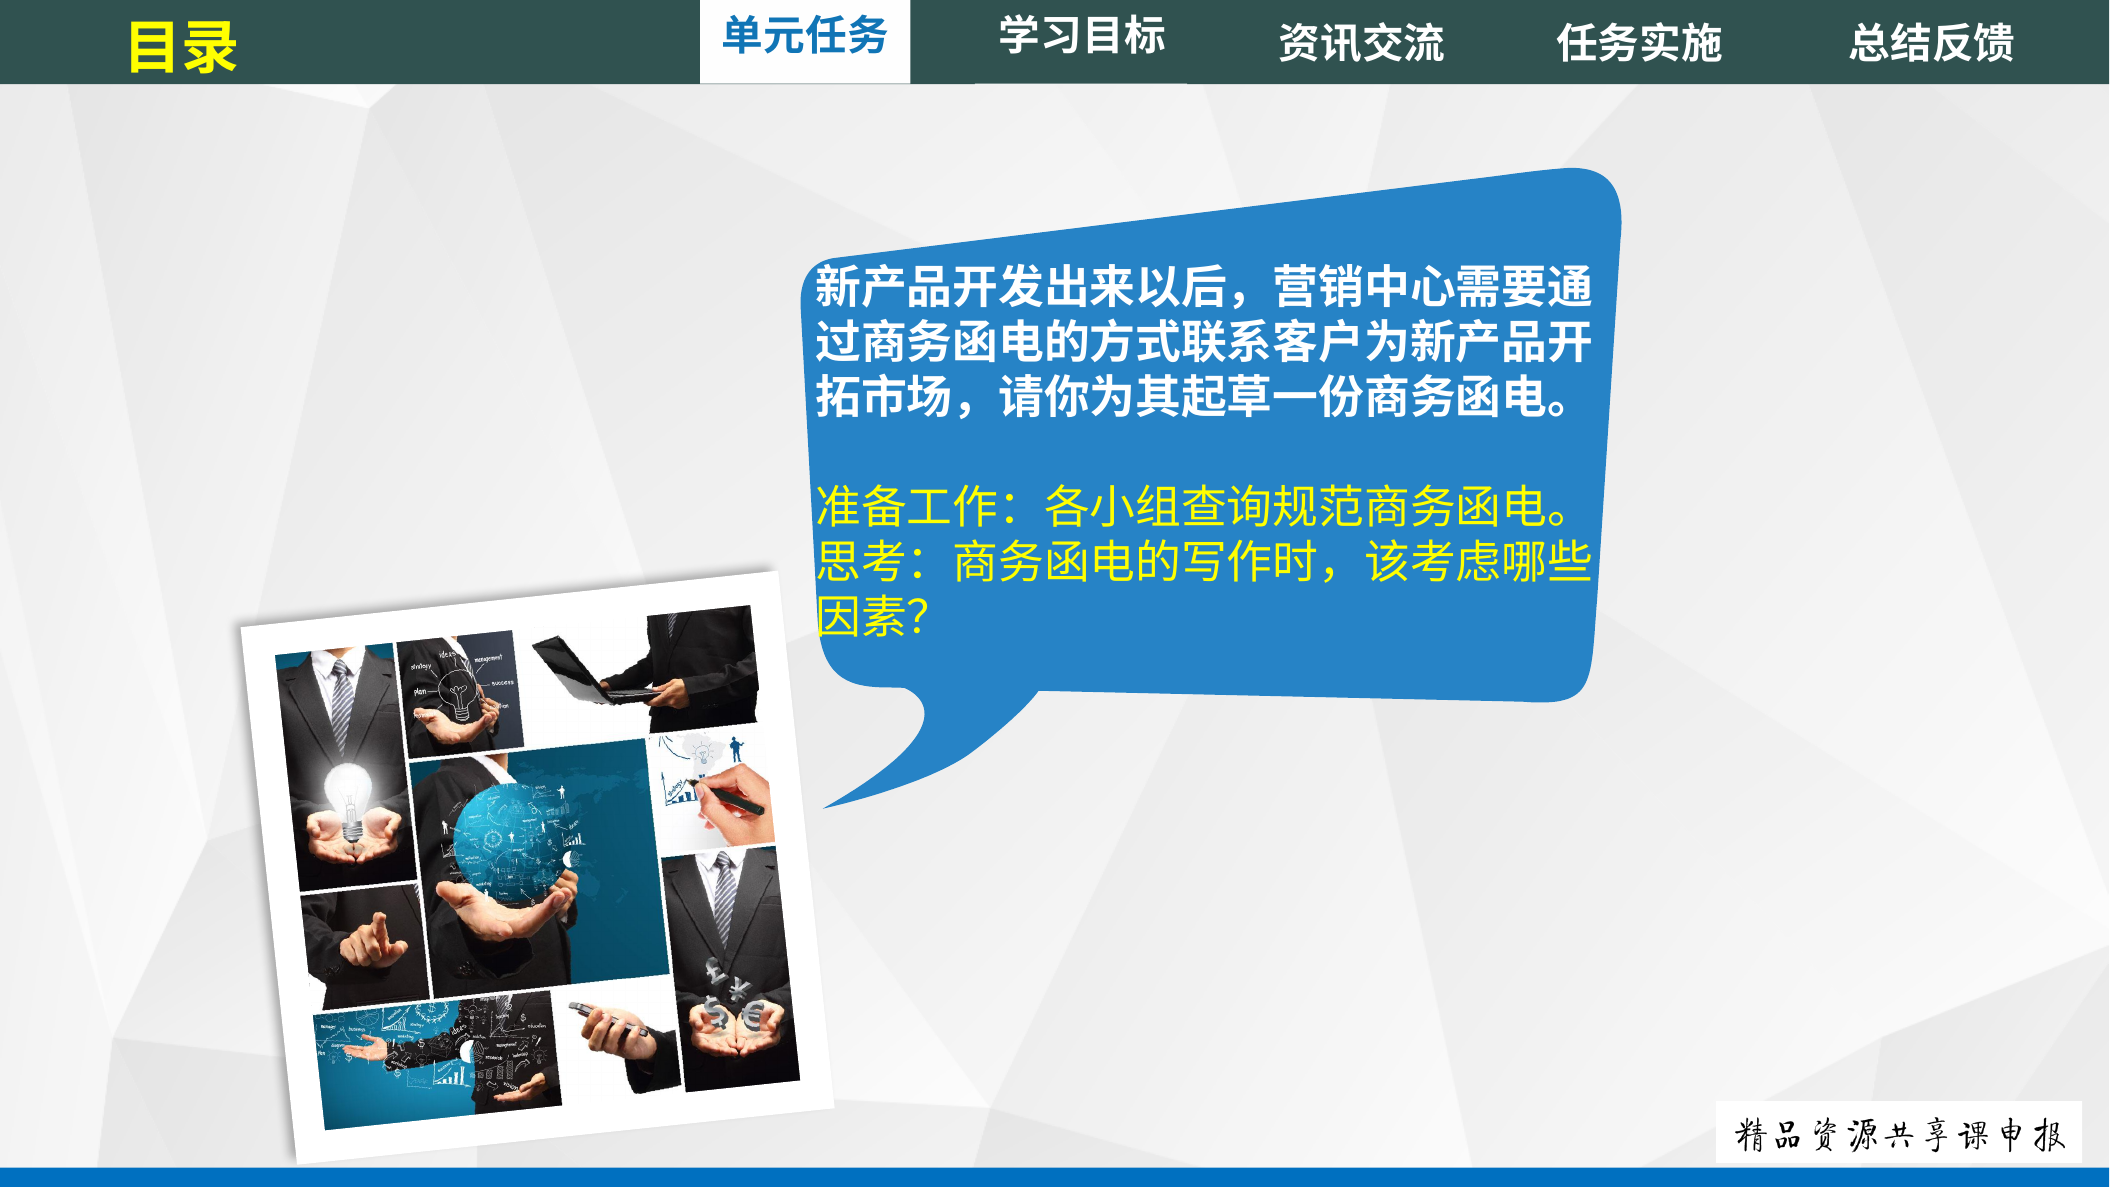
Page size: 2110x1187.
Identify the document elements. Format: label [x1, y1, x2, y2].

text_box [0, 0, 2110, 1187]
picture [298, 628, 777, 1107]
